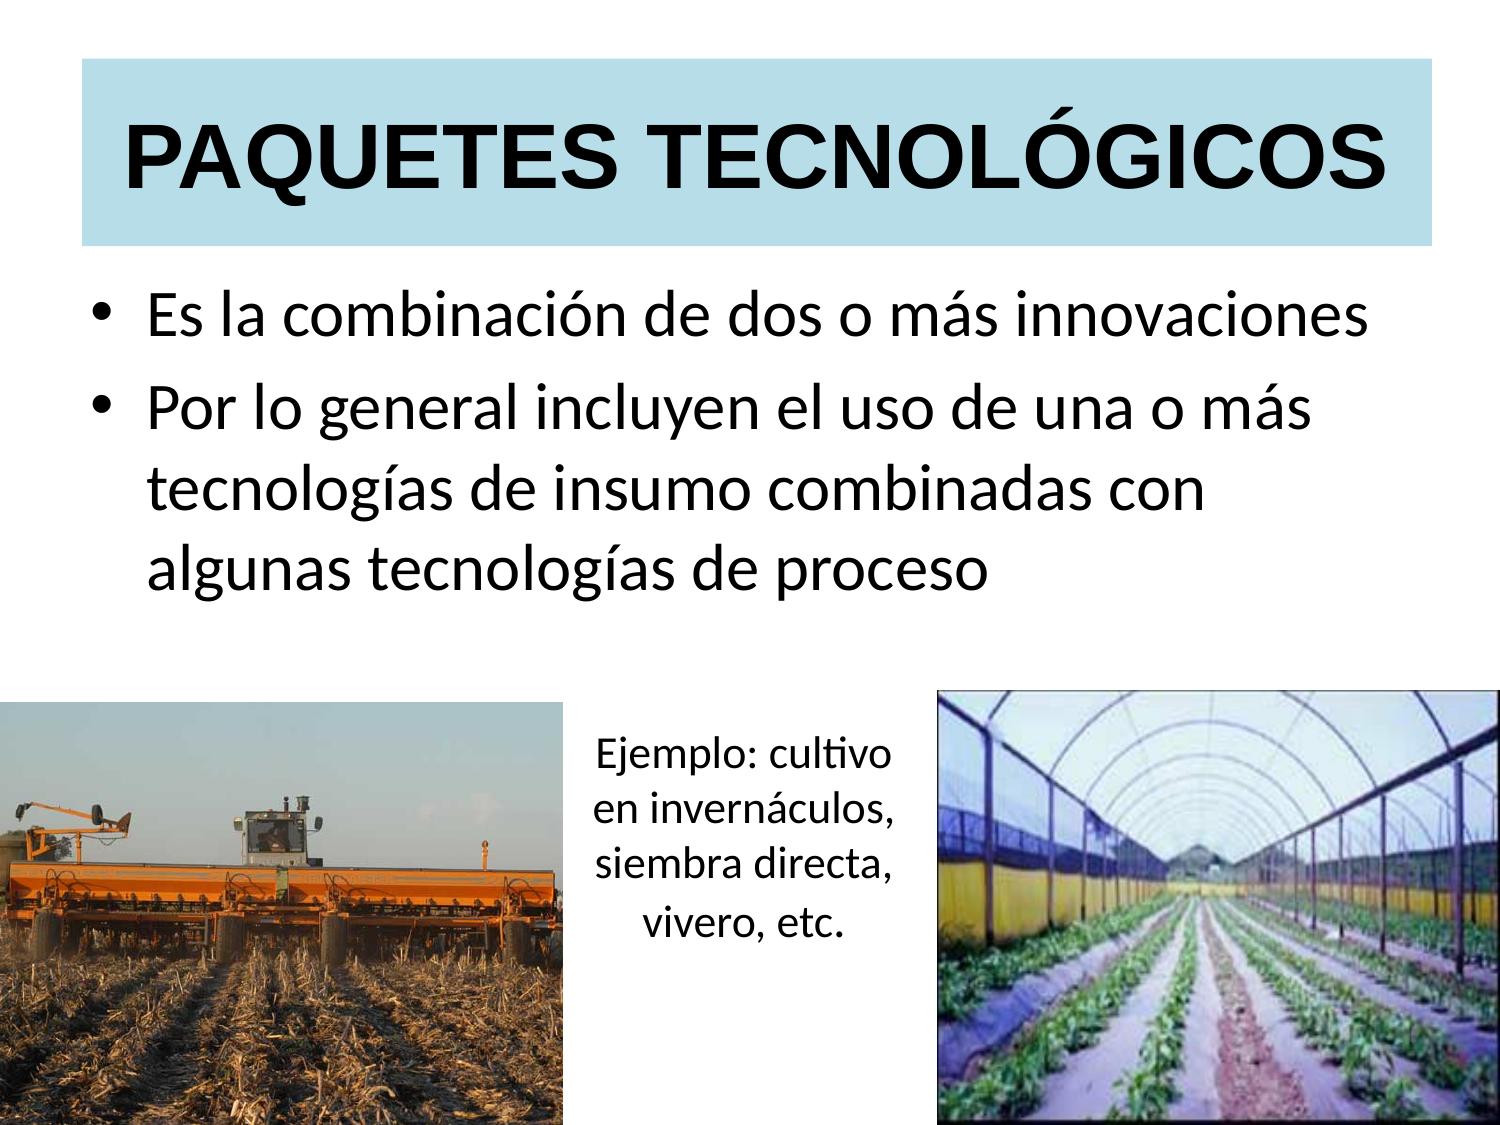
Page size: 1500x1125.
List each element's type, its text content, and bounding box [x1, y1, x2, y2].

title PAQUETES TECNOLÓGICOS [82, 58, 1432, 247]
list Es la combinación de dos o más innovaciones Por lo general incluyen el uso de una o más tecnologías de insumo combinadas con algunas tecnologías de proceso [75, 262, 1425, 657]
picture [0, 702, 563, 1125]
text_box Ejemplo: cultivo en invernáculos, siembra directa, vivero, etc. [566, 714, 926, 955]
picture [937, 690, 1500, 1125]
